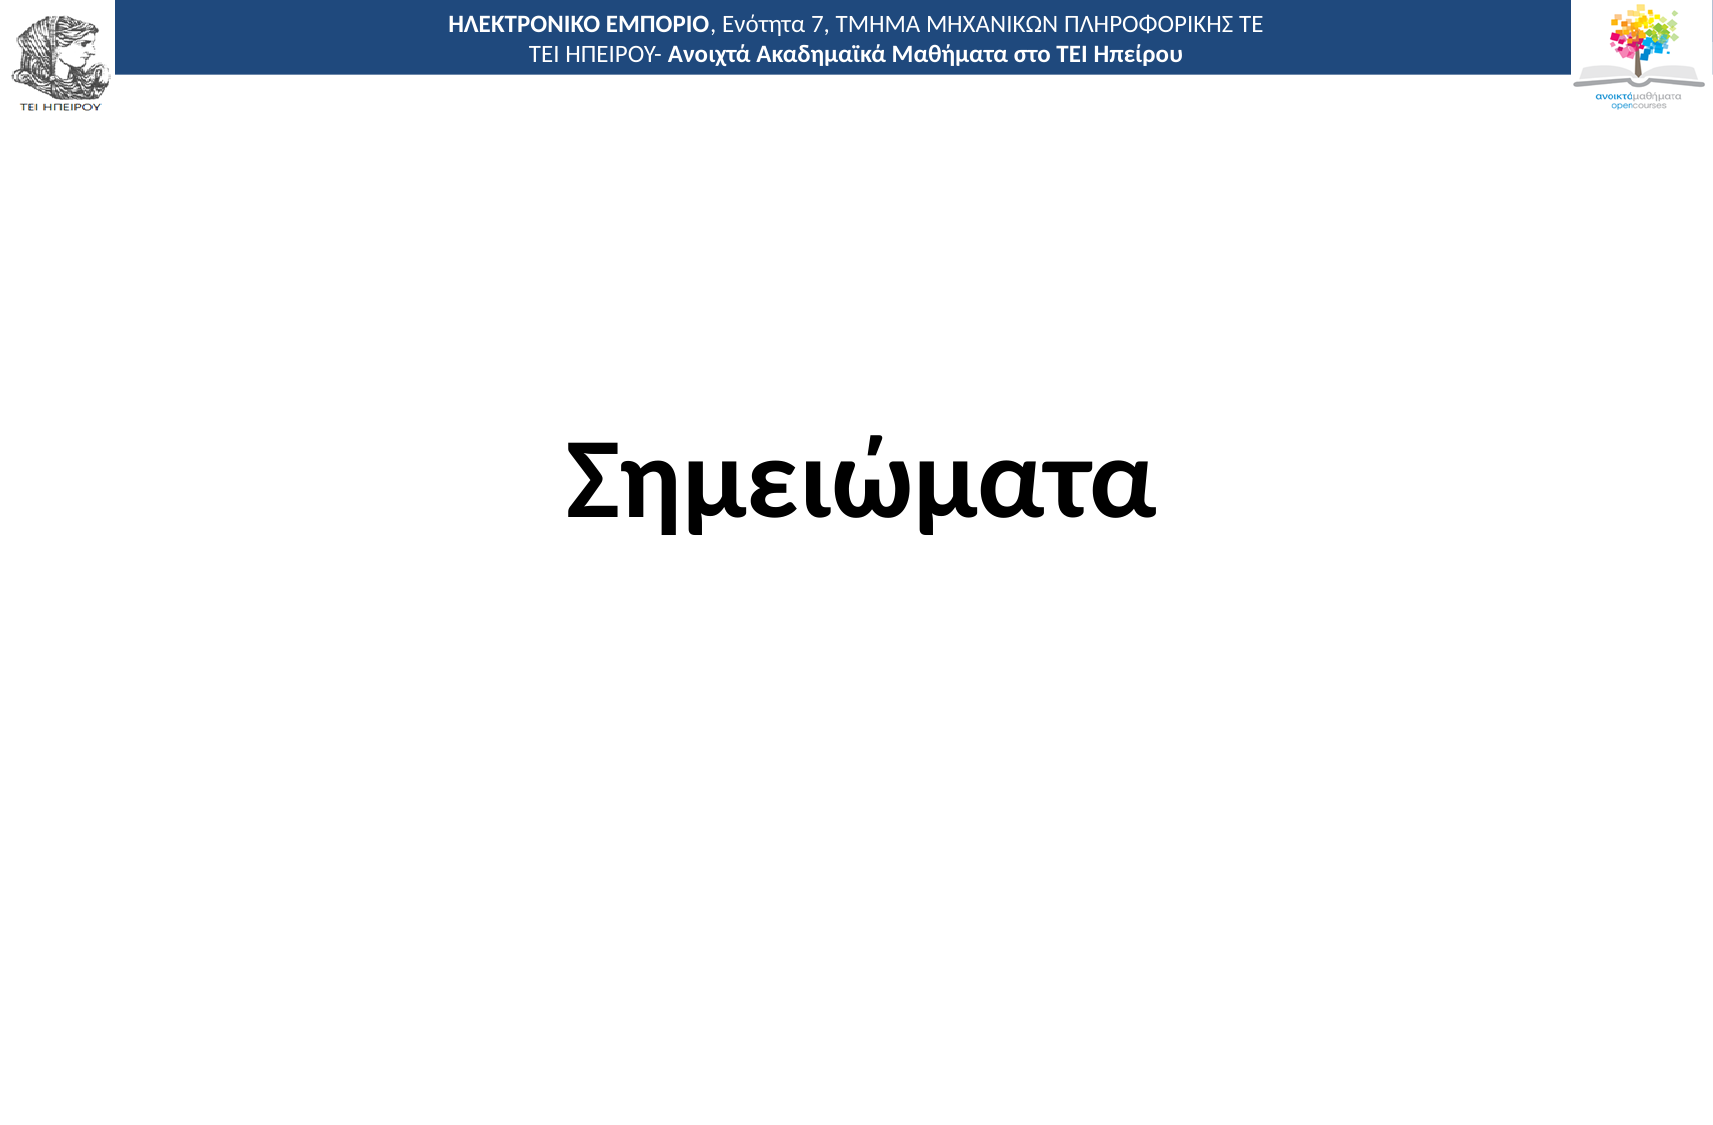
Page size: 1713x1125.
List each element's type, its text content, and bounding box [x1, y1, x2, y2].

text_box [87, 231, 1629, 851]
picture [0, 0, 115, 114]
text_box Σημειώματα [434, 395, 1291, 548]
text_box ΗΛΕΚΤΡΟΝΙΚΟ ΕΜΠΟΡΙΟ, Ενότητα 7, ΤΜΗΜΑ ΜΗΧΑΝΙΚΩΝ ΠΛΗΡΟΦΟΡΙΚΗΣ ΤΕ ΤΕΙ ΗΠΕΙΡΟΥ- Ανοιχτά Ακαδημαϊκά Μαθήματα στο ΤΕΙ Ηπείρου [116, 0, 1568, 75]
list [1570, 0, 1713, 114]
